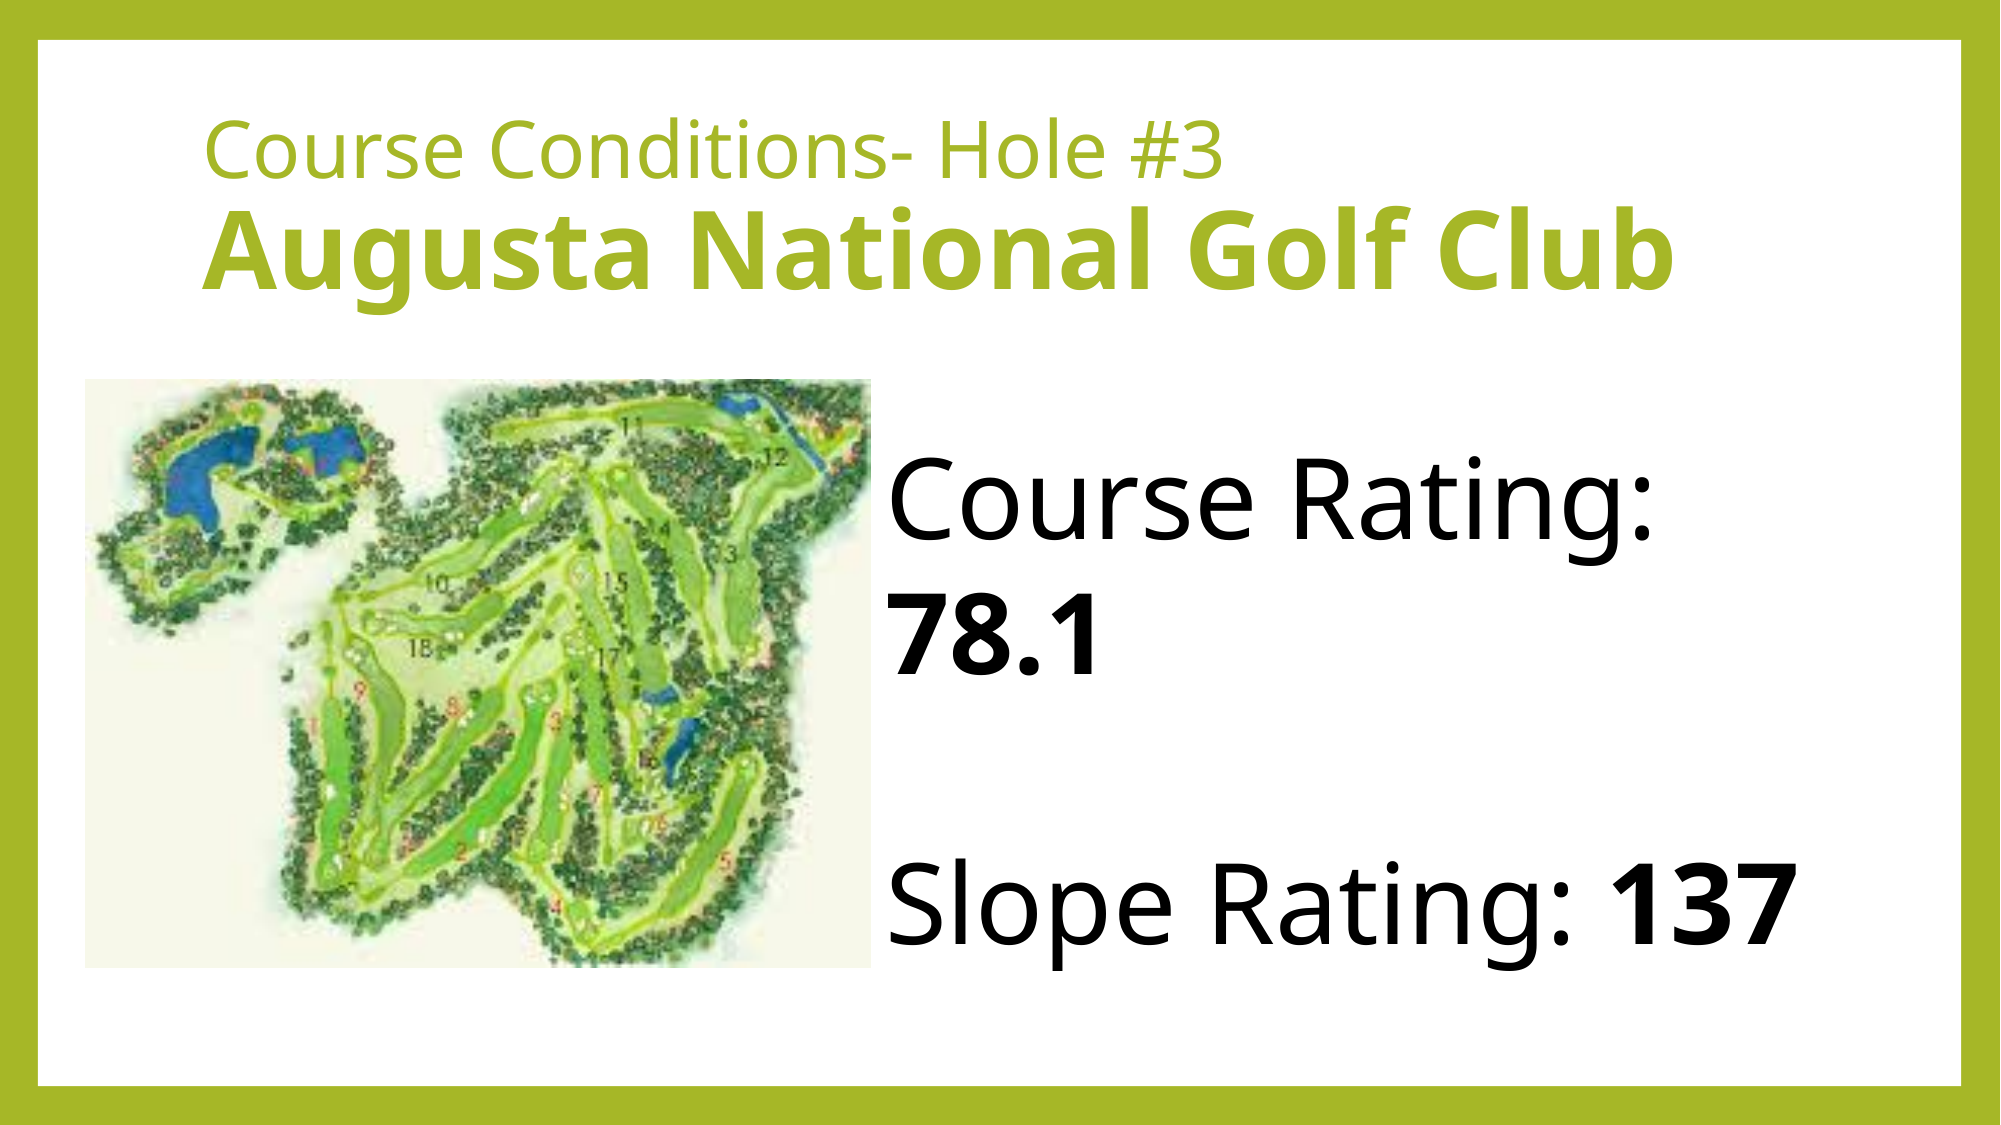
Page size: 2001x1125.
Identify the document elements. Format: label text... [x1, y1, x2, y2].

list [85, 379, 871, 968]
text_box Course Rating: 78.1 Slope Rating: 137 [870, 419, 1864, 1020]
title Course Conditions- Hole #3 Augusta National Golf Club [187, 99, 1808, 323]
